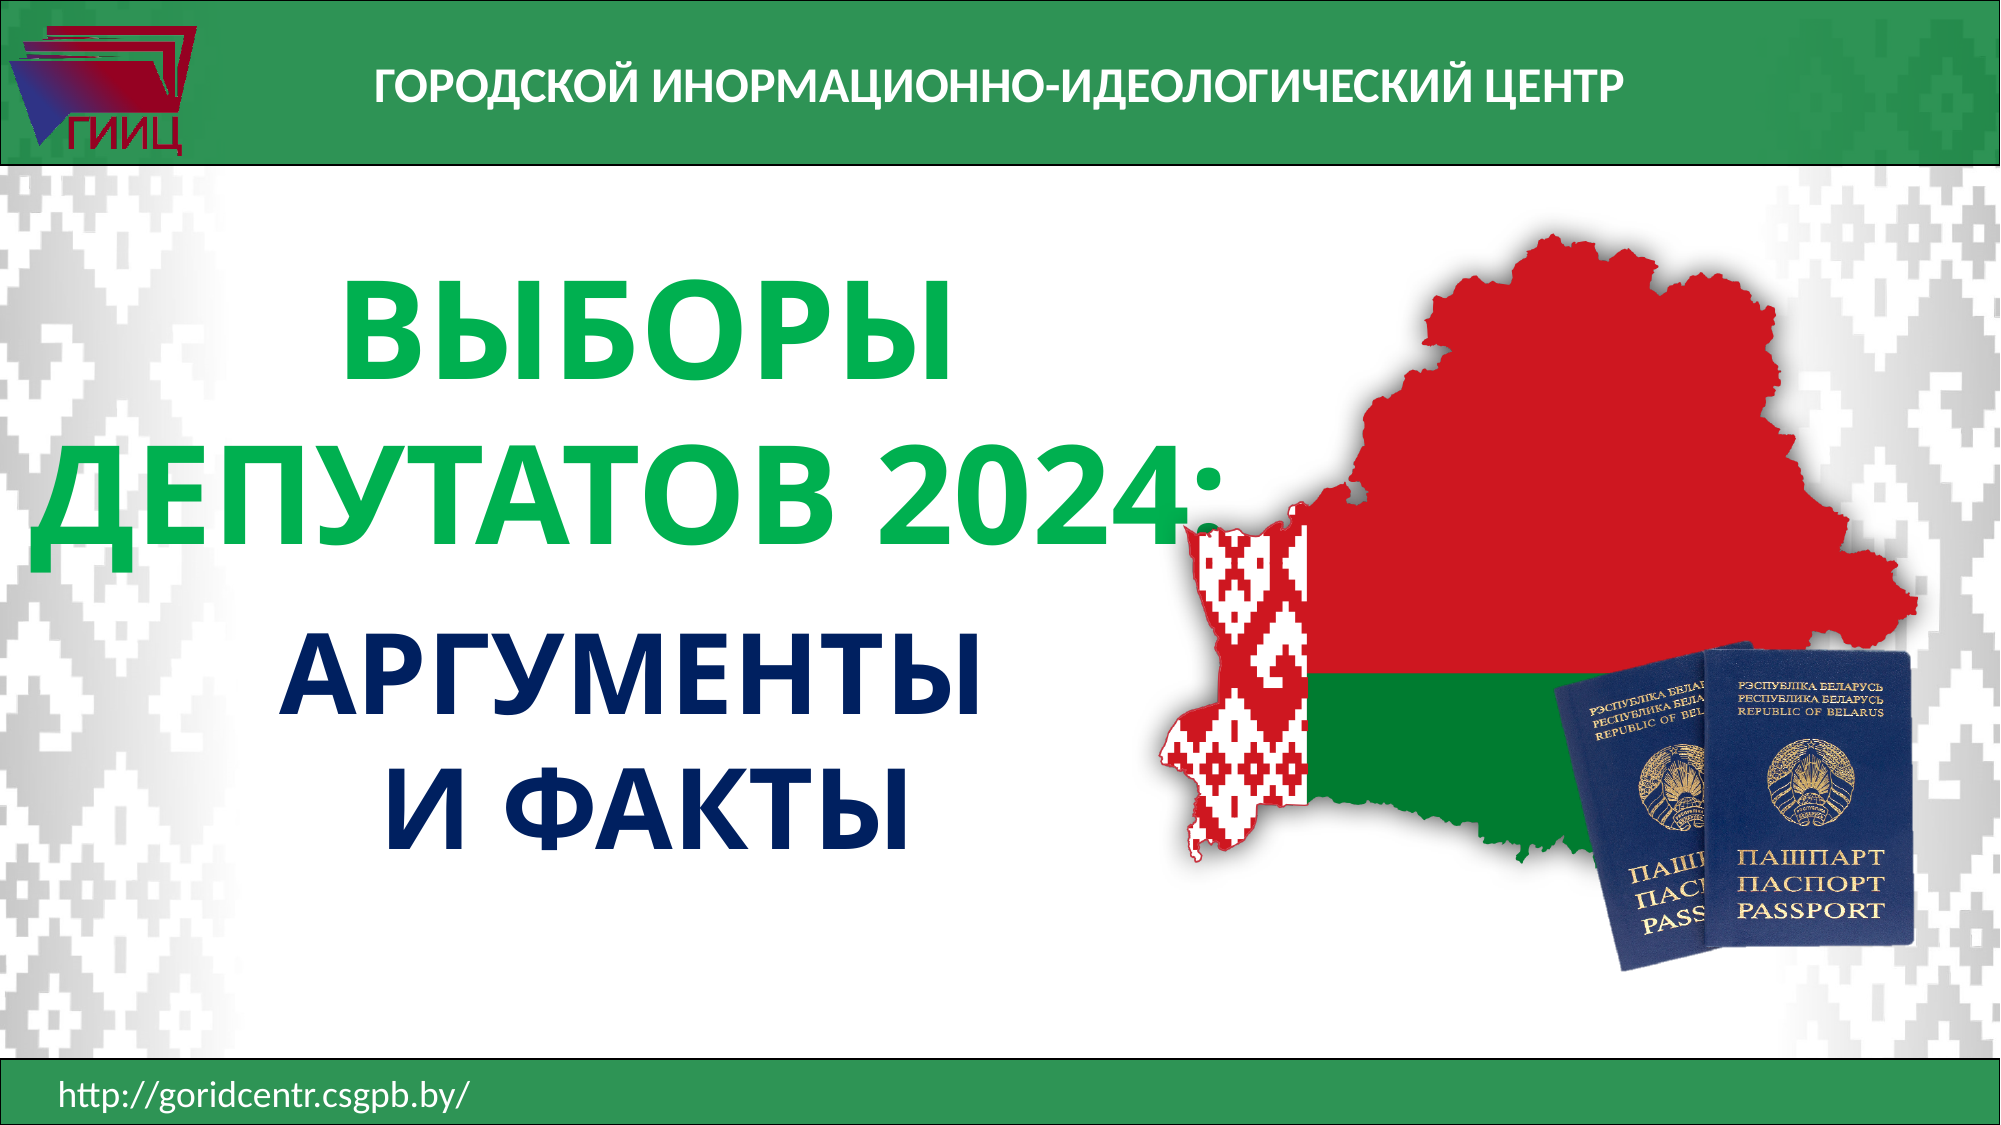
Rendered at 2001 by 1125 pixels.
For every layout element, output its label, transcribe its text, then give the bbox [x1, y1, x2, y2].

text_box [0, 1058, 2000, 1125]
text_box ГОРОДСКОЙ ИНОРМАЦИОННО-ИДЕОЛОГИЧЕСКИЙ ЦЕНТР [462, 0, 1538, 166]
picture [1158, 0, 2000, 1122]
text_box http://goridcentr.csgpb.by/ [42, 1062, 486, 1123]
picture [0, 0, 462, 1122]
text_box ВЫБОРЫ ДЕПУТАТОВ 2024: АРГУМЕНТЫ И ФАКТЫ [462, 234, 1138, 880]
